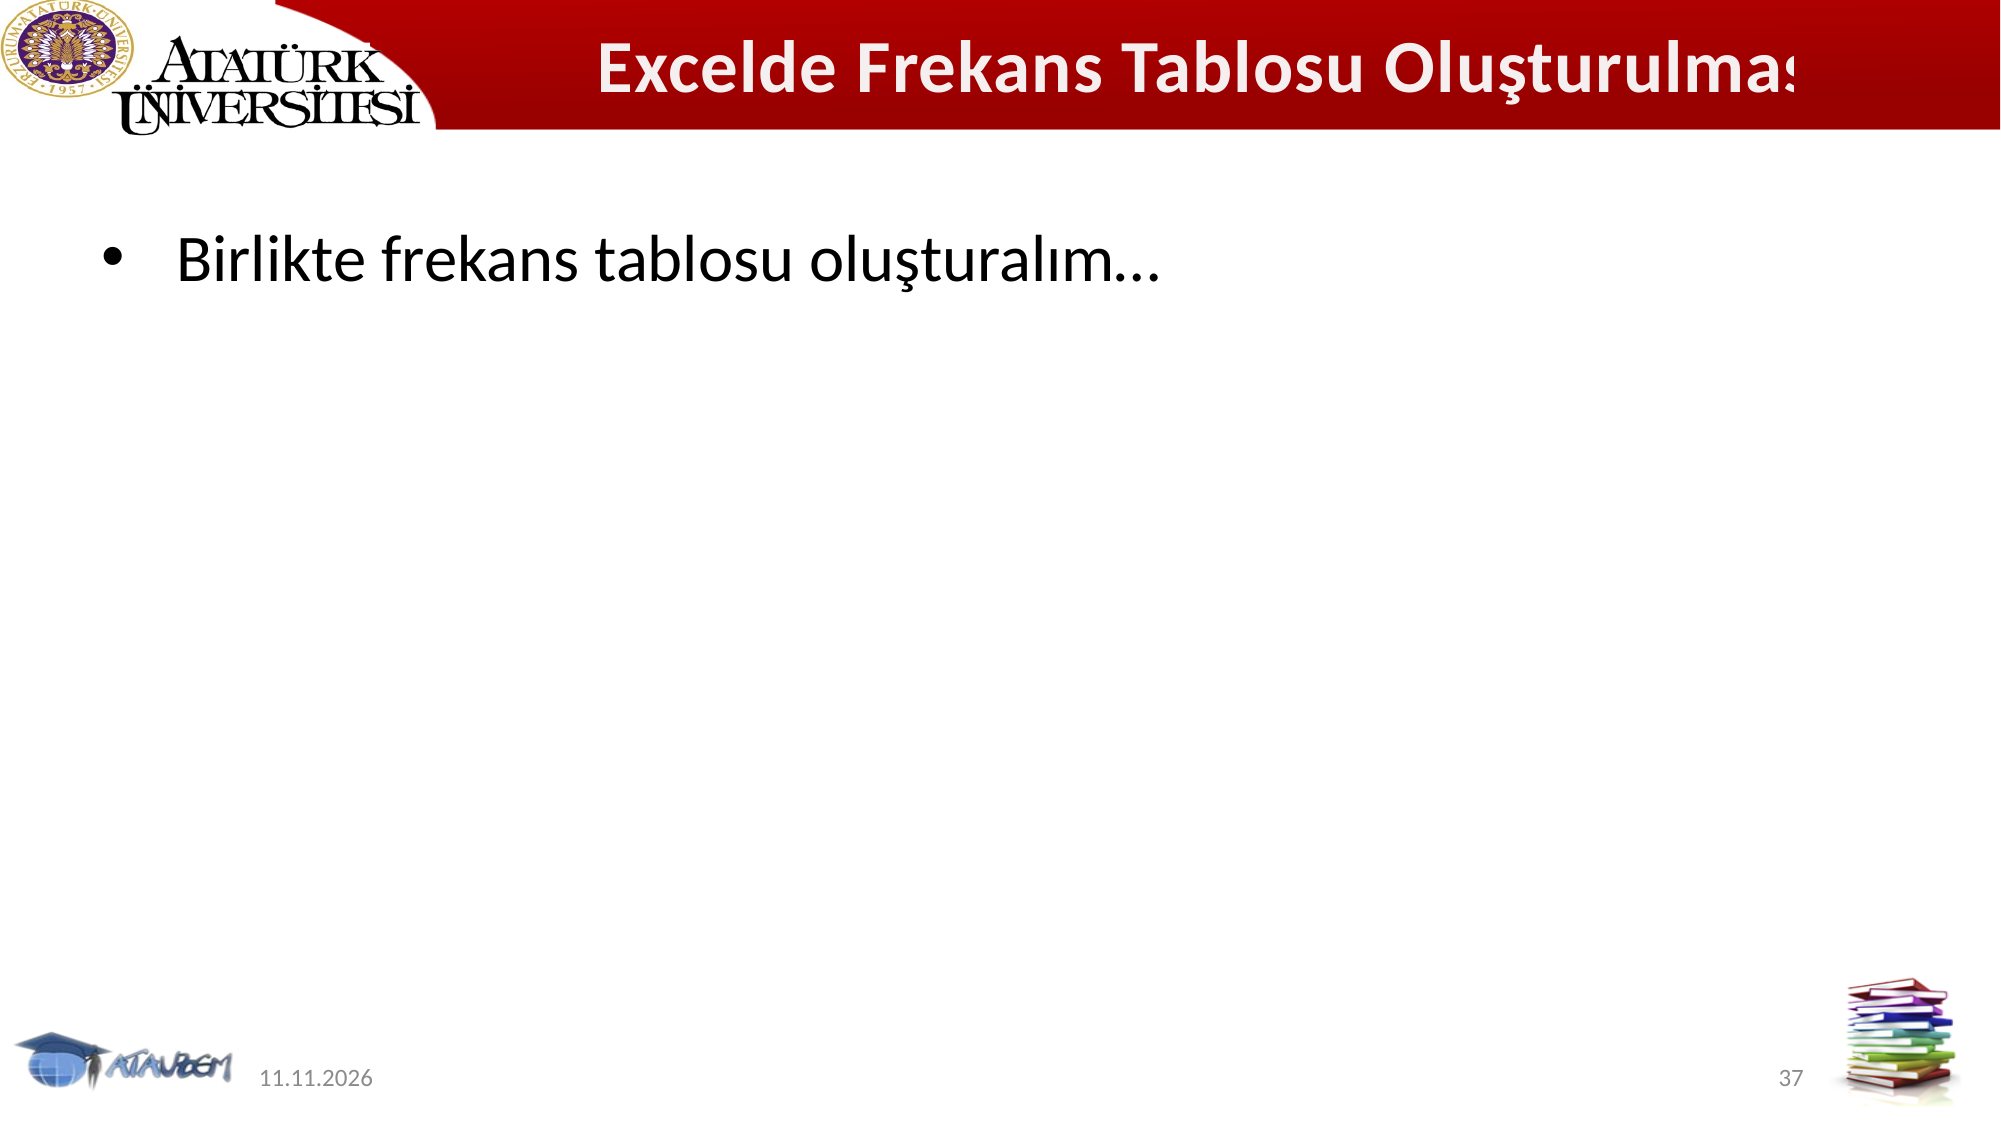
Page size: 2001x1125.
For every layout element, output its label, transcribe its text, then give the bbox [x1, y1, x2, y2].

slide_number 37 [1433, 1046, 1819, 1107]
picture [0, 0, 2001, 1125]
list Birlikte frekans tablosu oluşturalım… [86, 207, 1930, 993]
title Excelde Frekans Tablosu Oluşturulması [432, 0, 2000, 126]
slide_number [244, 1046, 711, 1107]
